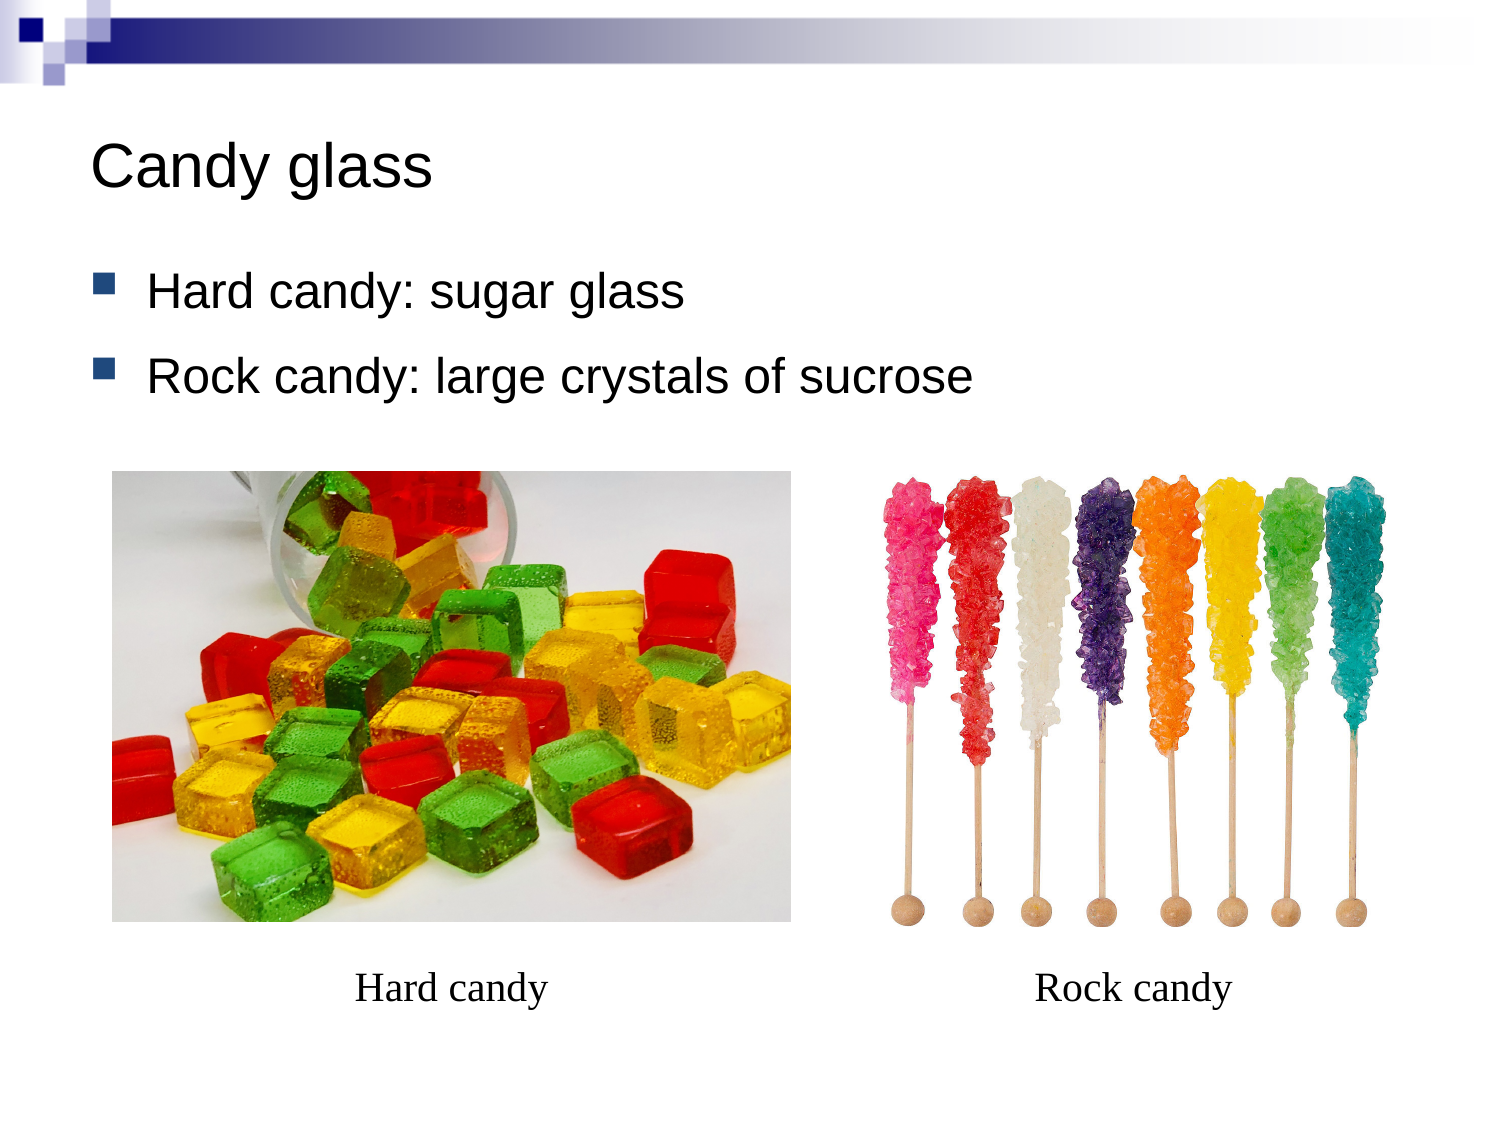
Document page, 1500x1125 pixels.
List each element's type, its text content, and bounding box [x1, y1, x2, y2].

list Hard candy: sugar glass Rock candy: large crystals of sucrose [74, 250, 1376, 964]
picture [0, 0, 1500, 1125]
text_box Rock candy [1019, 952, 1249, 1018]
text_box Hard candy [339, 964, 564, 1018]
title Candy glass [74, 74, 1401, 251]
